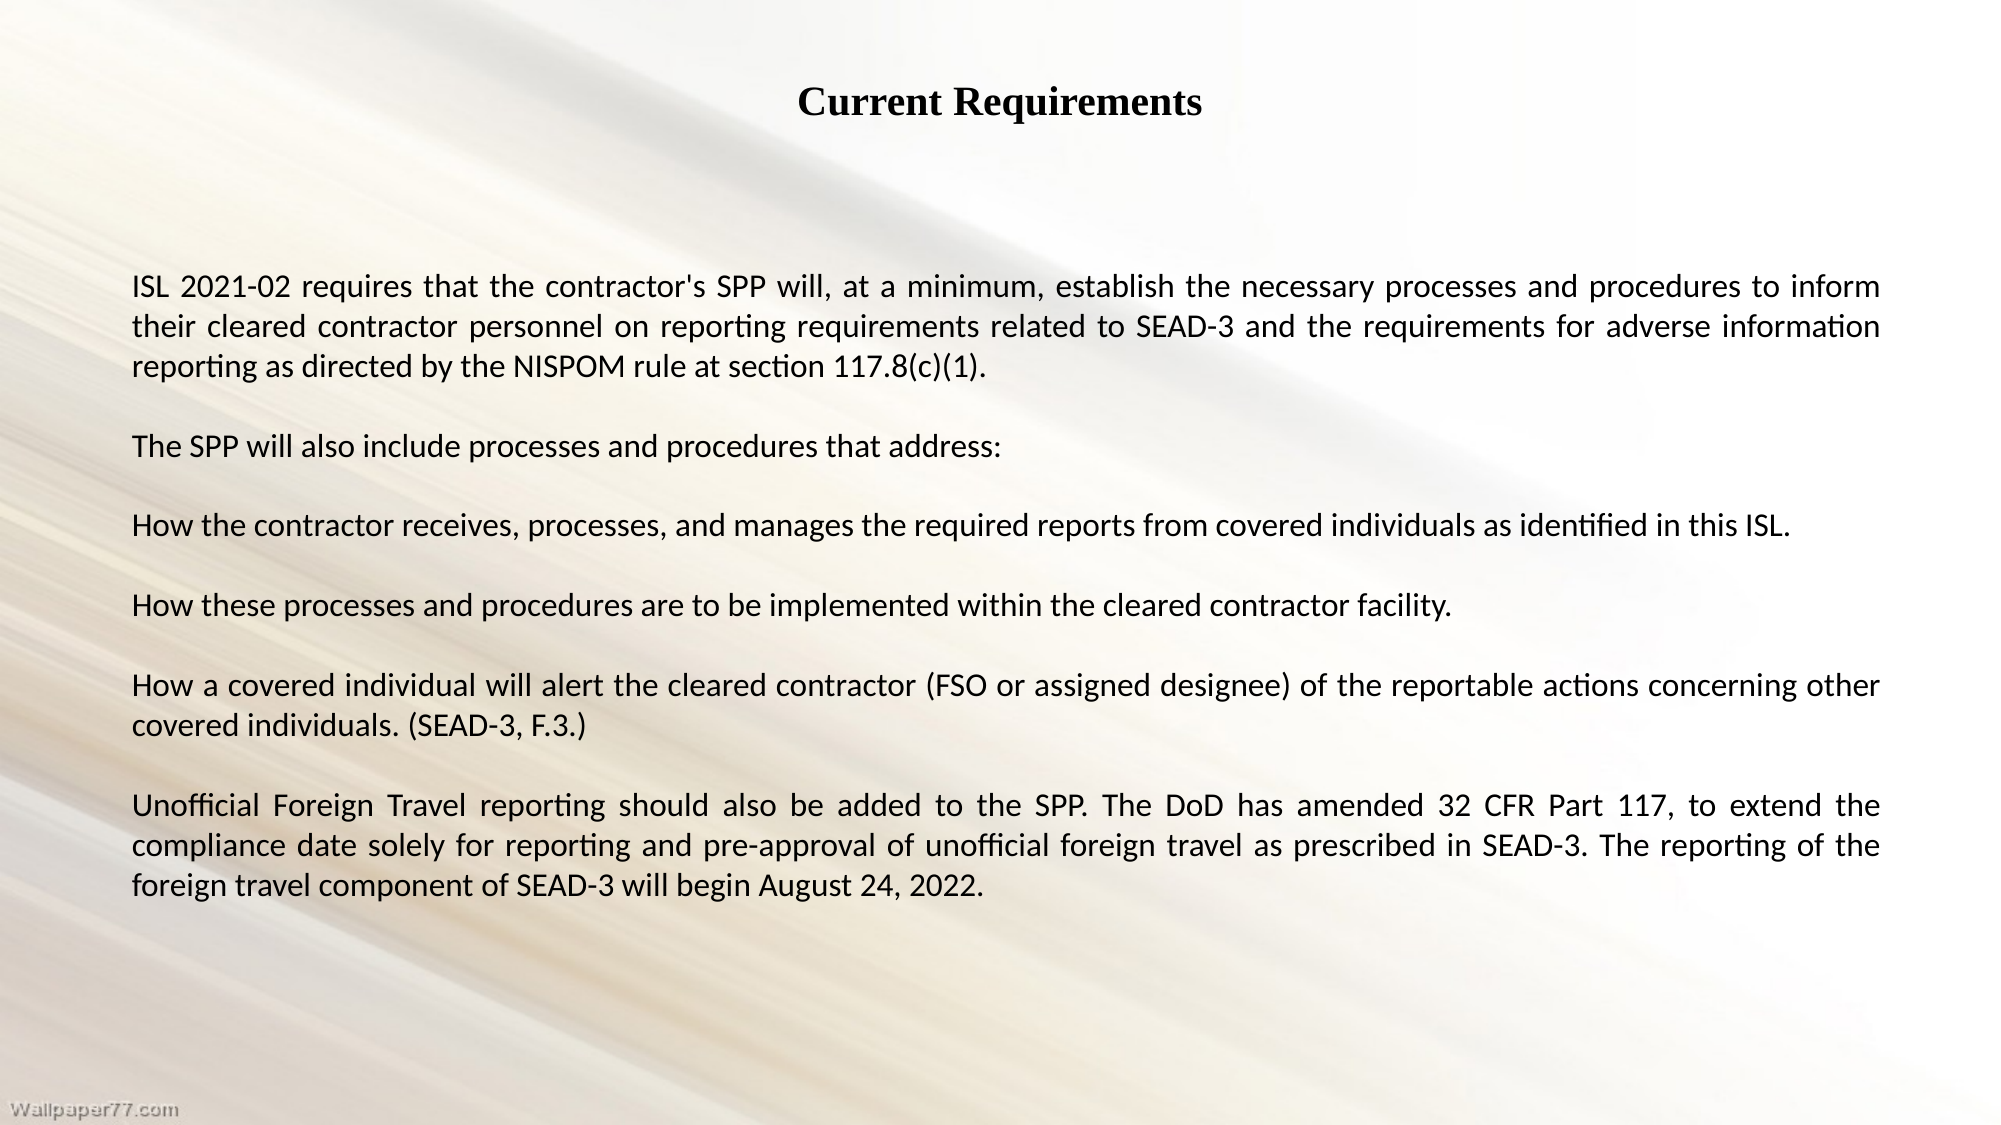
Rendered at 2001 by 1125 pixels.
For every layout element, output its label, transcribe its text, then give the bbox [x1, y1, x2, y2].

picture [0, 0, 2001, 1125]
text_box Current Requirements [0, 66, 2000, 132]
text_box ISL 2021-02 requires that the contractor's SPP will, at a minimum, establish the necessary processes and procedures to inform their cleared contractor personnel on reporting requirements related to SEAD-3 and the requirements for adverse information reporting as directed by the NISPOM rule at section 117.8(c)(1). The SPP will also include processes and procedures that address: How the contractor receives, processes, and manages the required reports from covered individuals as identified in this ISL. How these processes and procedures are to be implemented within the cleared contractor facility. How a covered individual will alert the cleared contractor (FSO or assigned designee) of the reportable actions concerning other covered individuals. (SEAD-3, F.3.) Unofficial Foreign Travel reporting should also be added to the SPP. The DoD has amended 32 CFR Part 117, to extend the compliance date solely for reporting and pre-approval of unofficial foreign travel as prescribed in SEAD-3. The reporting of the foreign travel component of SEAD-3 will begin August 24, 2022. [117, 256, 1899, 911]
